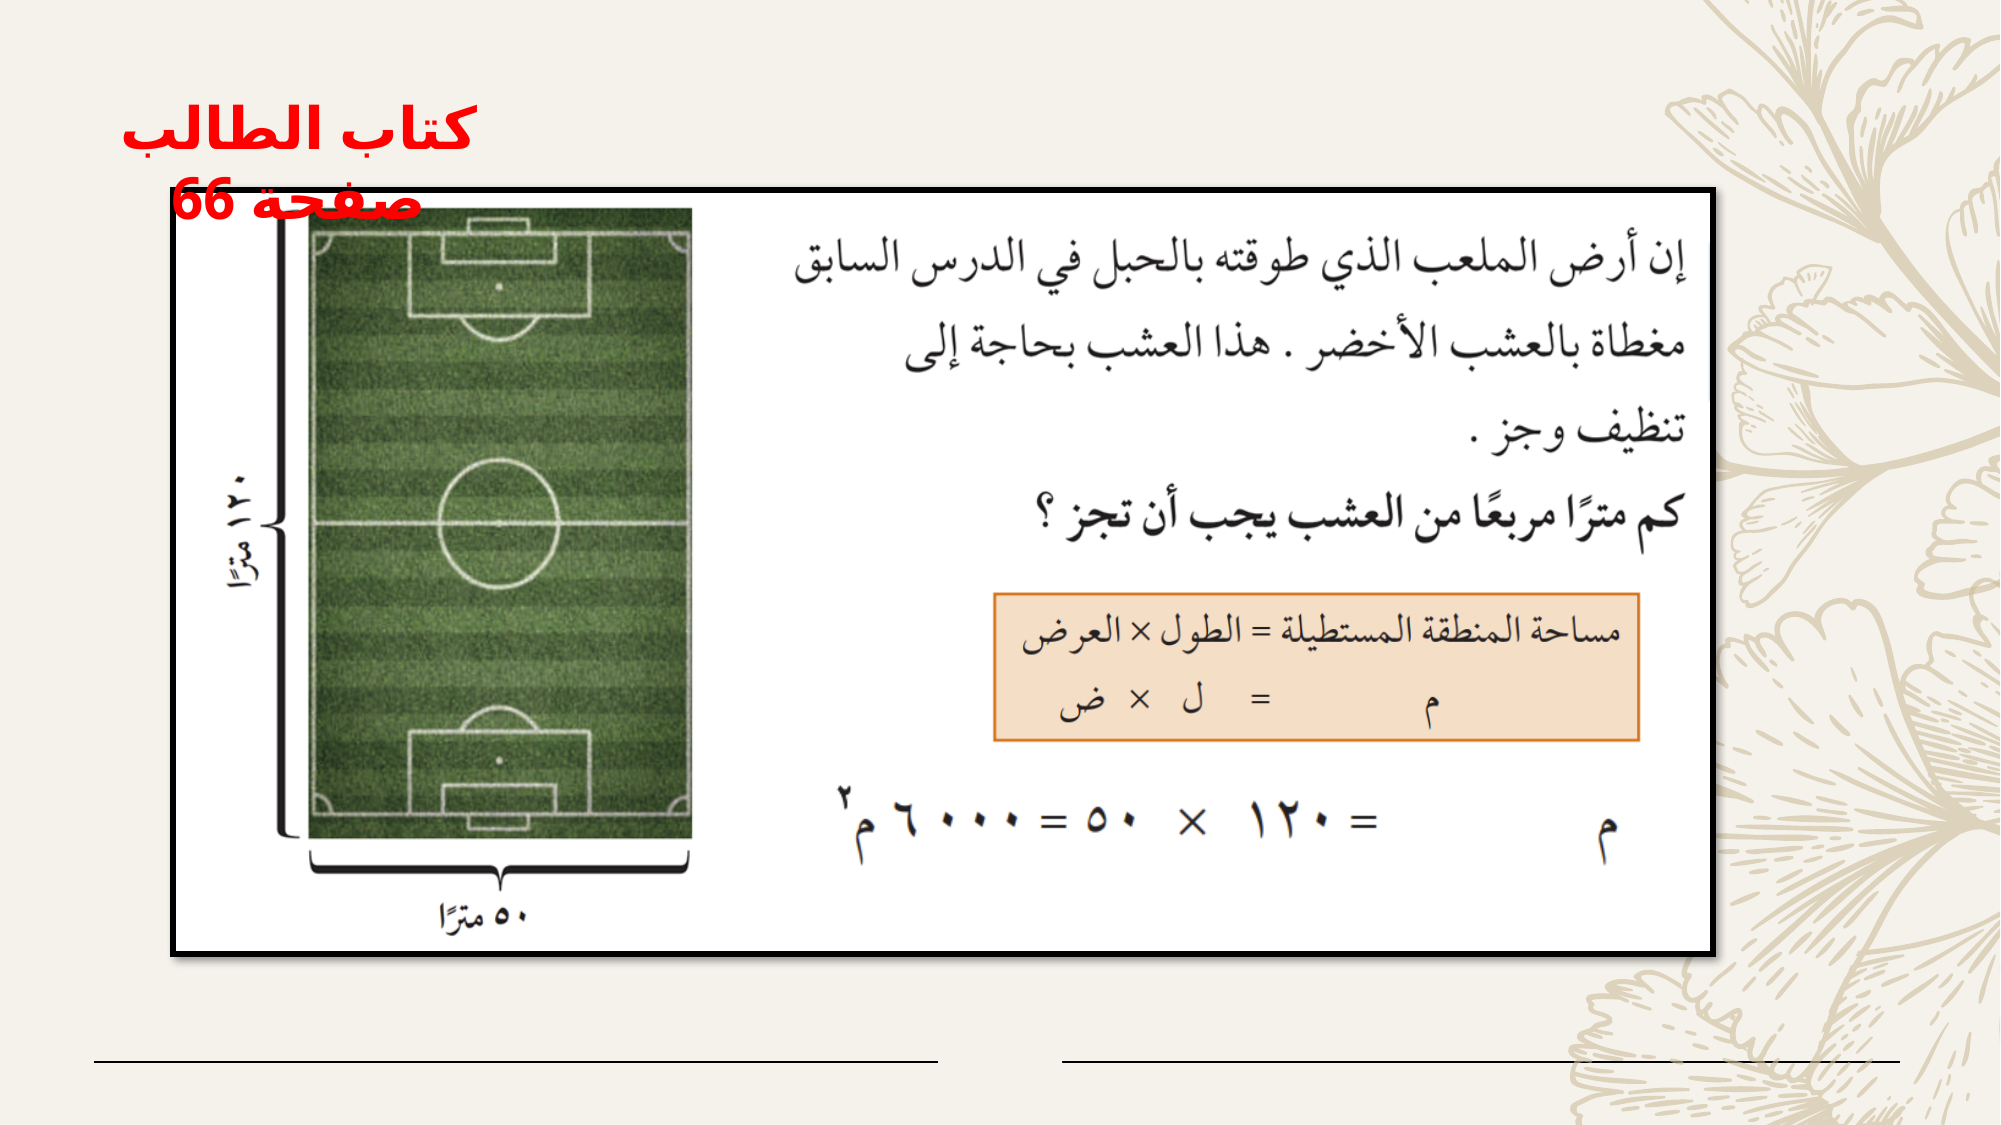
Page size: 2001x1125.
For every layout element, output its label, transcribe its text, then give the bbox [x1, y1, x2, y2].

text_box كتاب الطالب صفحة 66 [56, 84, 542, 239]
picture [176, 192, 1710, 951]
